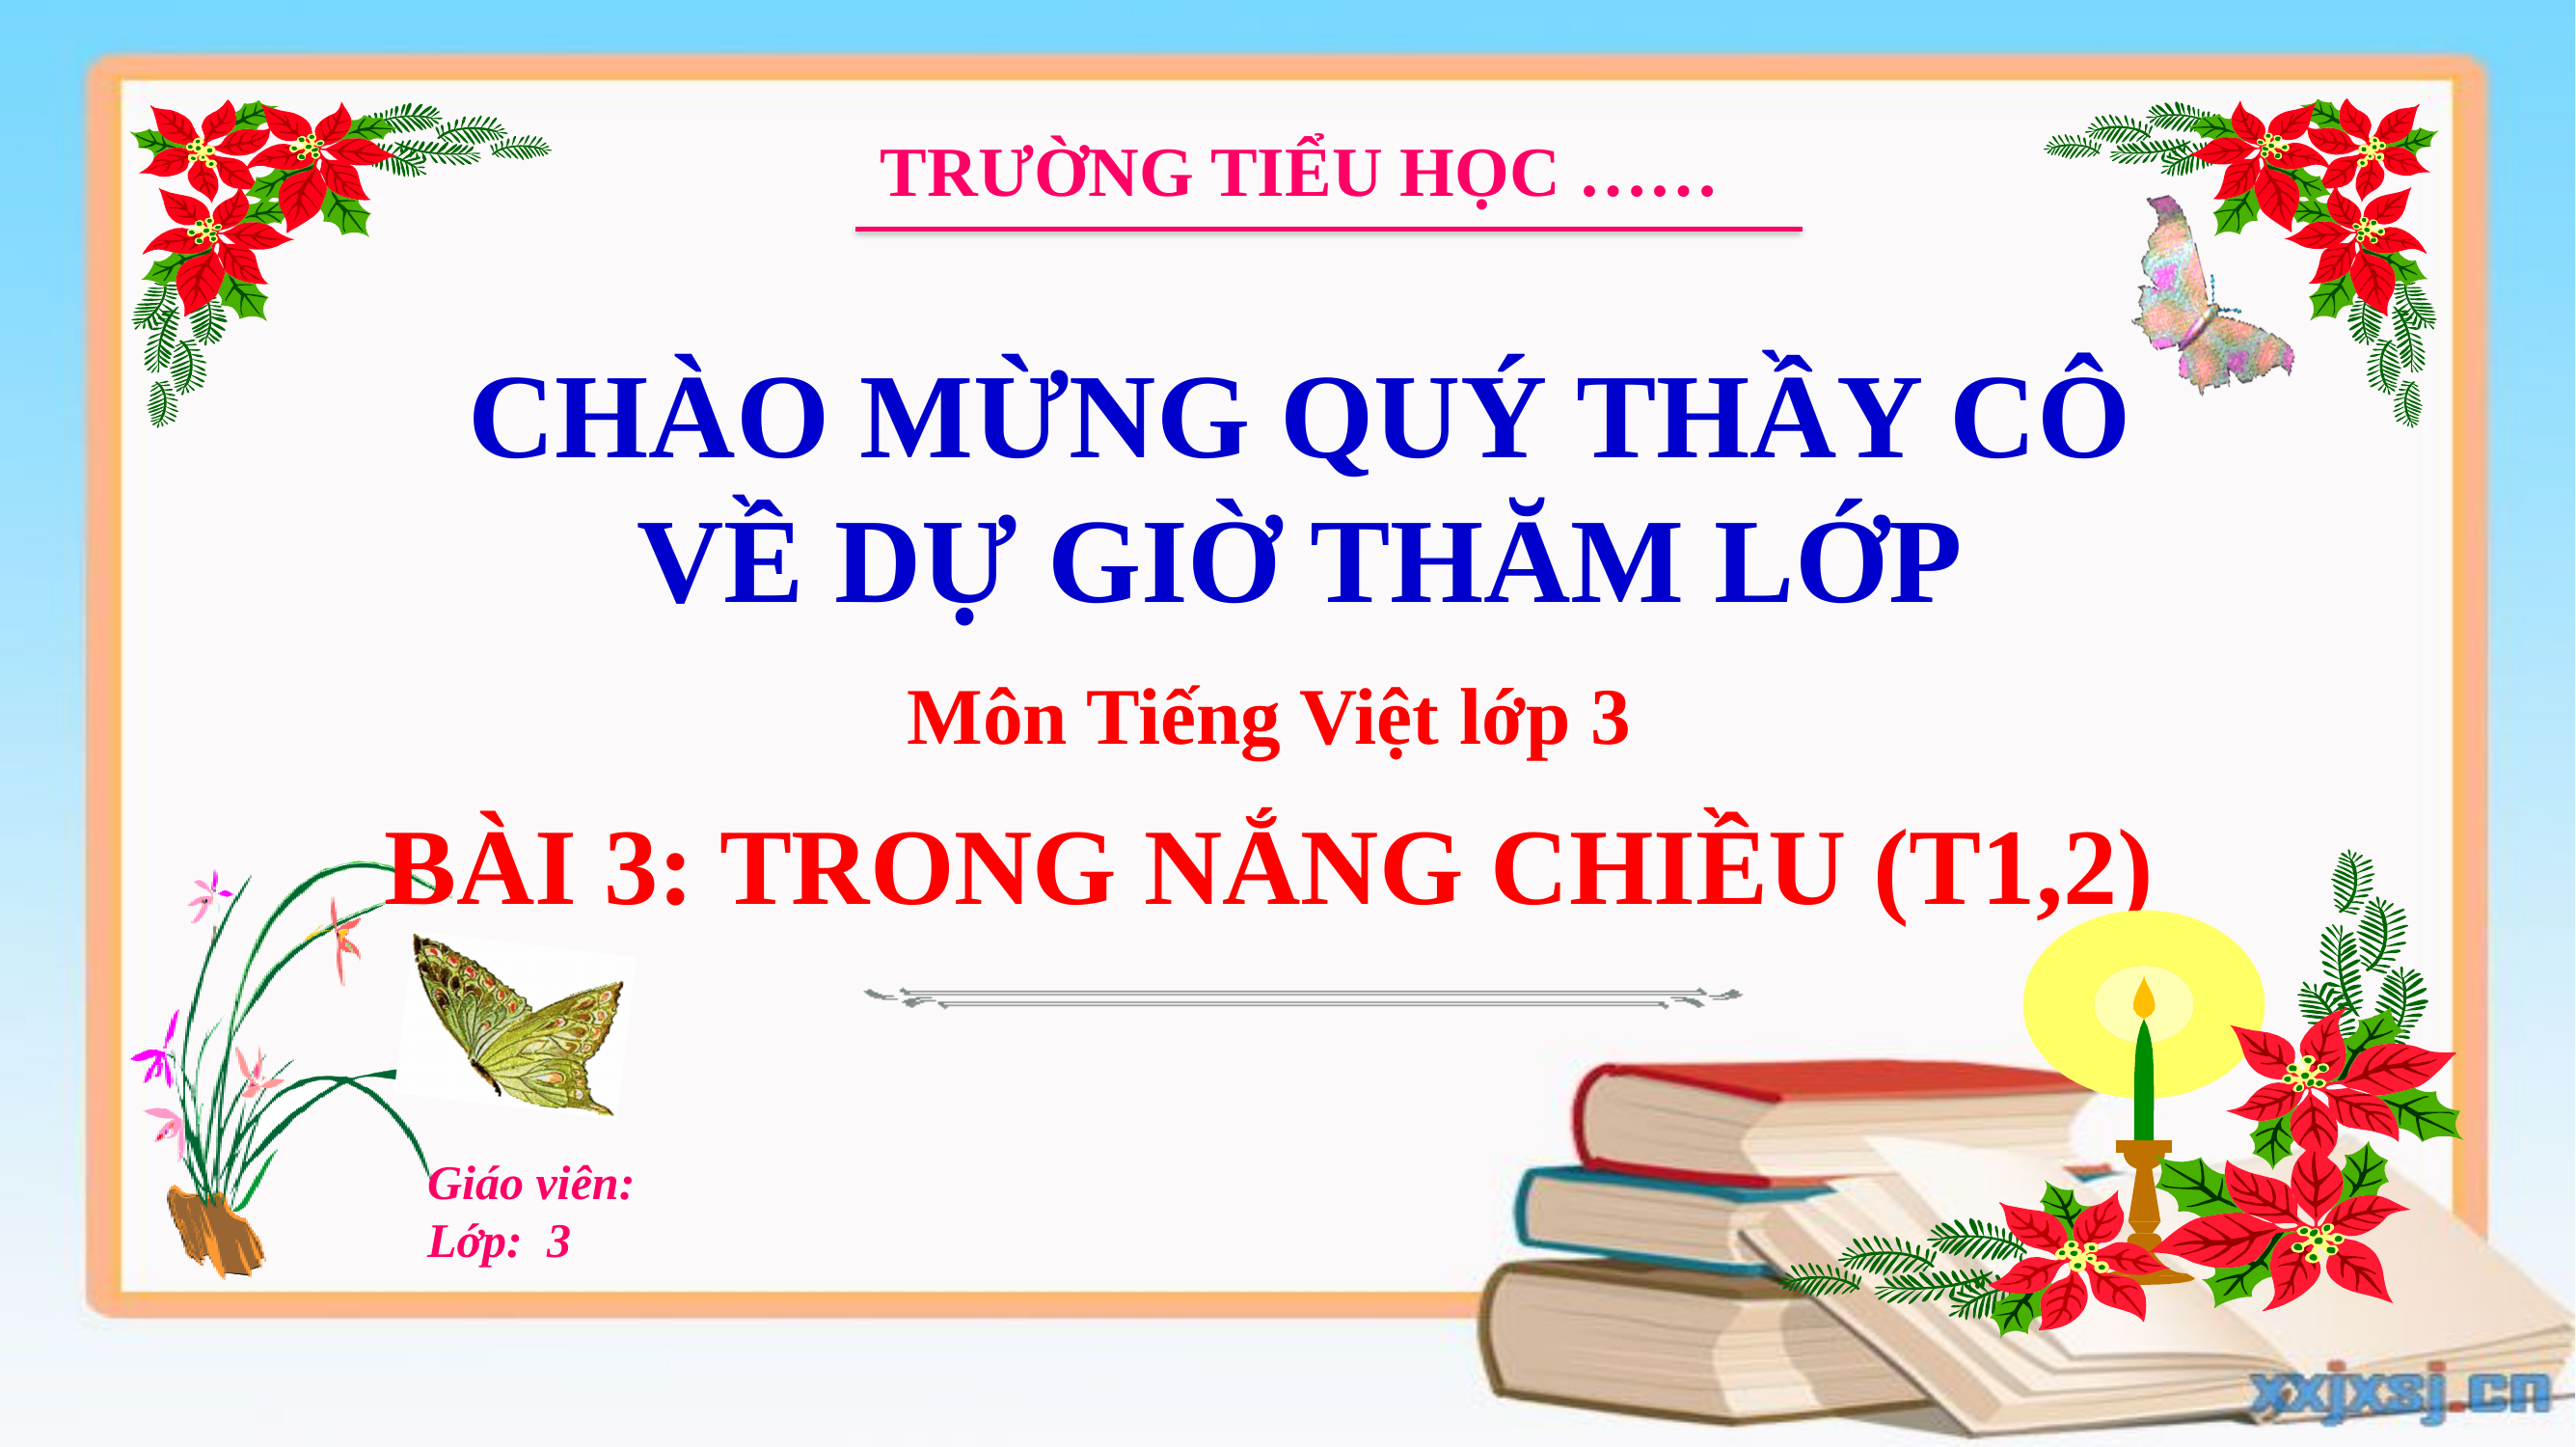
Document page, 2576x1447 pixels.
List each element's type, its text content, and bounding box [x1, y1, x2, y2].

picture [0, 0, 2576, 1447]
text_box Giáo viên: Lớp: 3 [456, 1139, 1350, 1278]
text_box TRƯỜNG TIỂU HỌC …… [510, 114, 2071, 222]
text_box CHÀO MỪNG QUÝ THẦY CÔ VỀ DỰ GIỜ THĂM LỚP [392, 325, 2208, 639]
text_box Môn Tiếng Việt lớp 3 BÀI 3: TRONG NẮNG CHIỀU (T1,2) [238, 652, 2300, 939]
